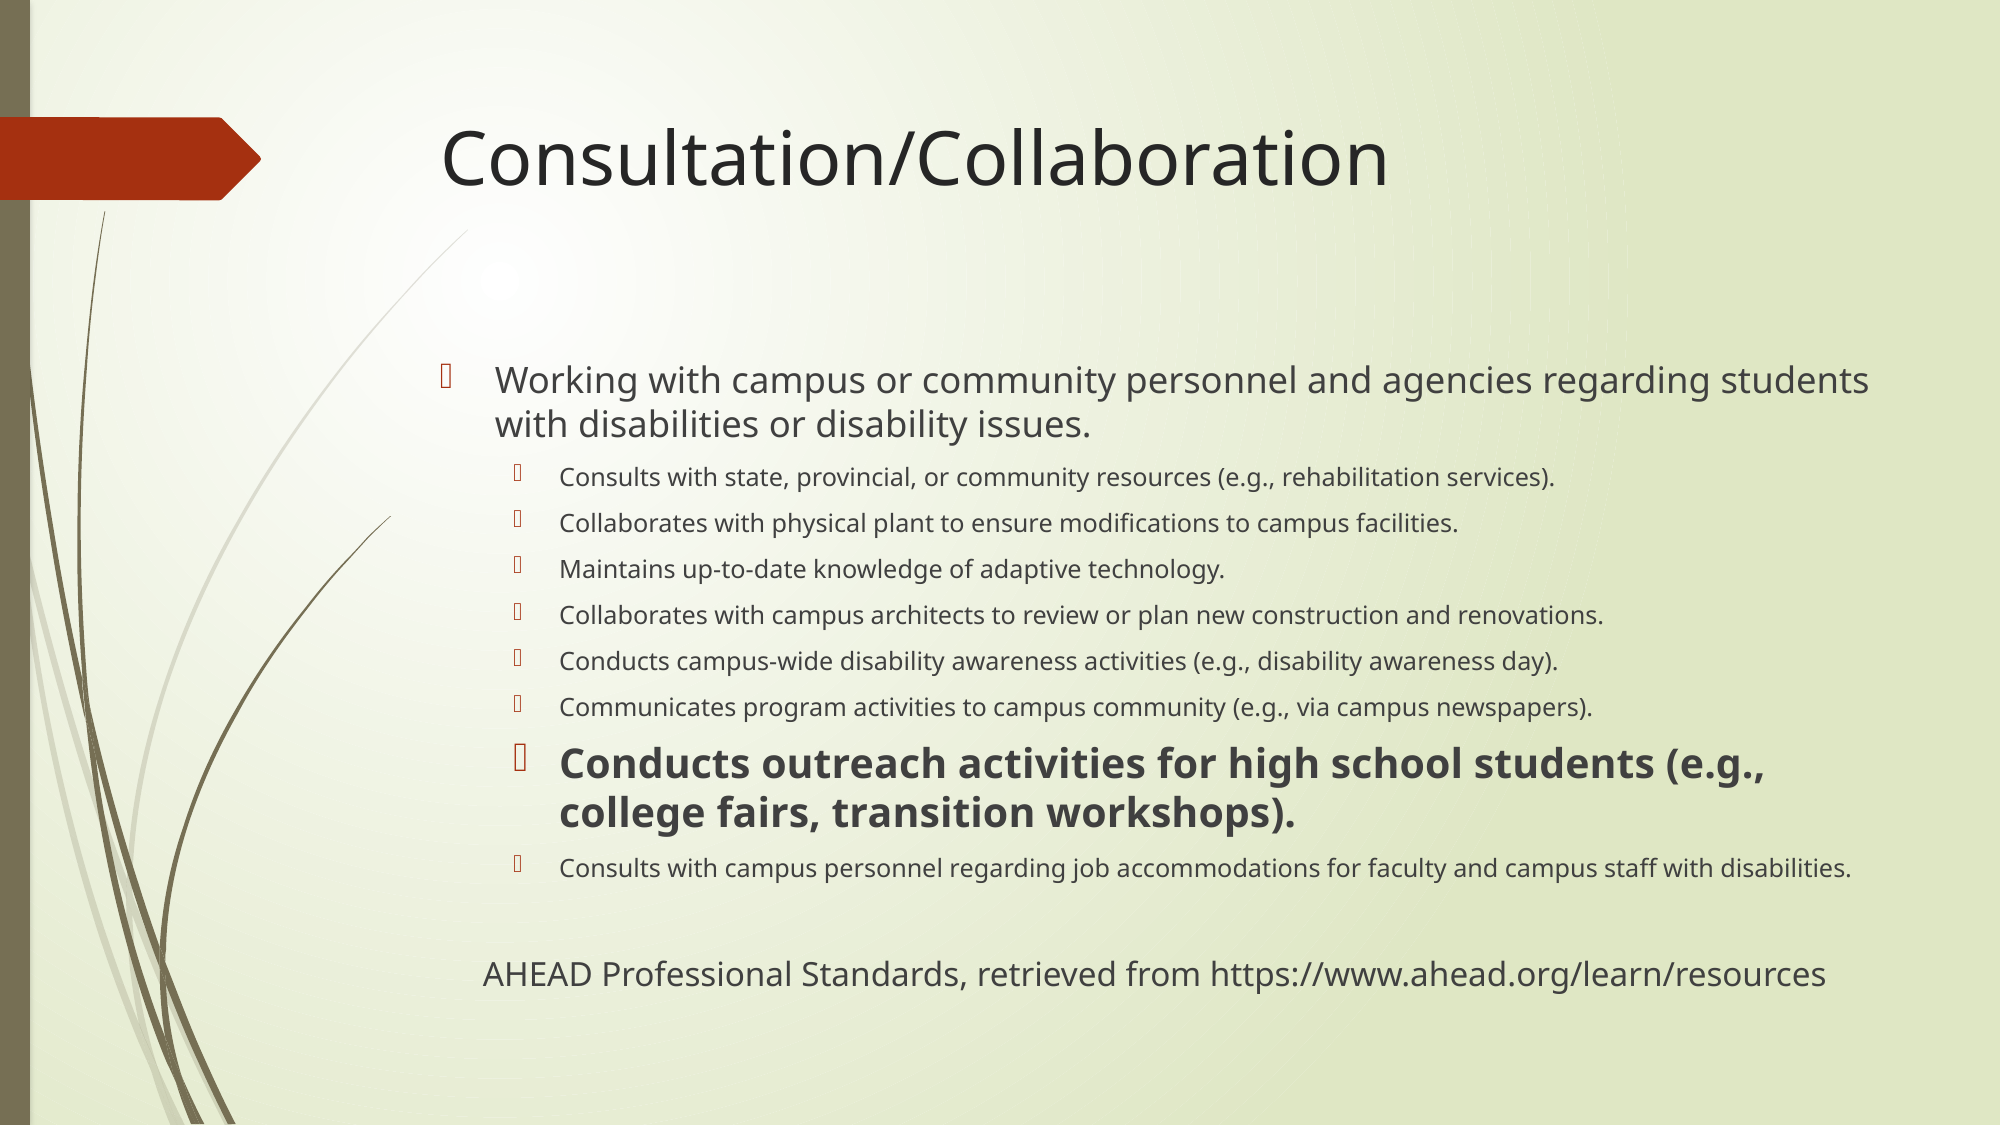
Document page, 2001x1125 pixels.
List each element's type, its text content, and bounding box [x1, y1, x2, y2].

title Consultation/Collaboration [425, 102, 1888, 313]
list Working with campus or community personnel and agencies regarding students with disabilities or disability issues. Consults with state, provincial, or community resources (e.g., rehabilitation services). Collaborates with physical plant to ensure modifications to campus facilities. Maintains up-to-date knowledge of adaptive technology. Collaborates with campus architects to review or plan new construction and renovations. Conducts campus-wide disability awareness activities (e.g., disability awareness day). Communicates program activities to campus community (e.g., via campus newspapers). Conducts outreach activities for high school students (e.g., college fairs, transition workshops). Consults with campus personnel regarding job accommodations for faculty and campus staff with disabilities. AHEAD Professional Standards, retrieved from https://www.ahead.org/learn/resources [424, 350, 1888, 1024]
